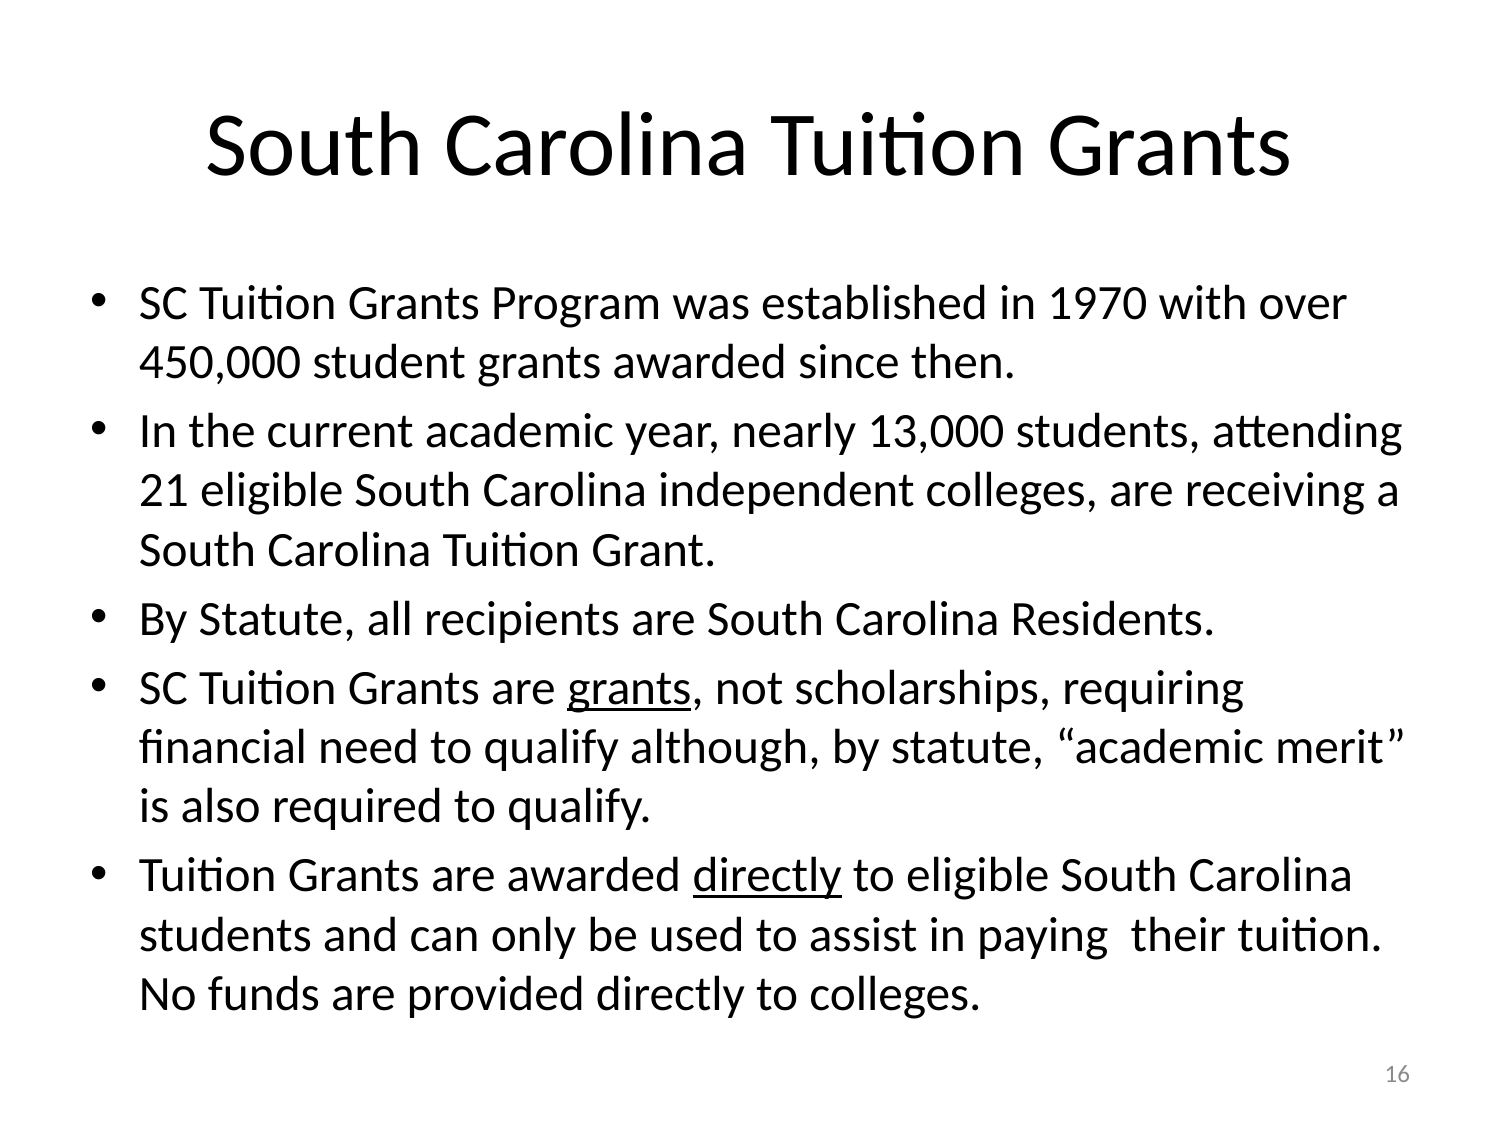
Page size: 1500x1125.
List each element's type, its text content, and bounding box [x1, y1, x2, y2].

list SC Tuition Grants Program was established in 1970 with over 450,000 student grants awarded since then. In the current academic year, nearly 13,000 students, attending 21 eligible South Carolina independent colleges, are receiving a South Carolina Tuition Grant. By Statute, all recipients are South Carolina Residents. SC Tuition Grants are grants, not scholarships, requiring financial need to qualify although, by statute, “academic merit” is also required to qualify. Tuition Grants are awarded directly to eligible South Carolina students and can only be used to assist in paying their tuition. No funds are provided directly to colleges. [75, 262, 1425, 1043]
slide_number 16 [1074, 1042, 1425, 1103]
title South Carolina Tuition Grants [75, 45, 1425, 233]
